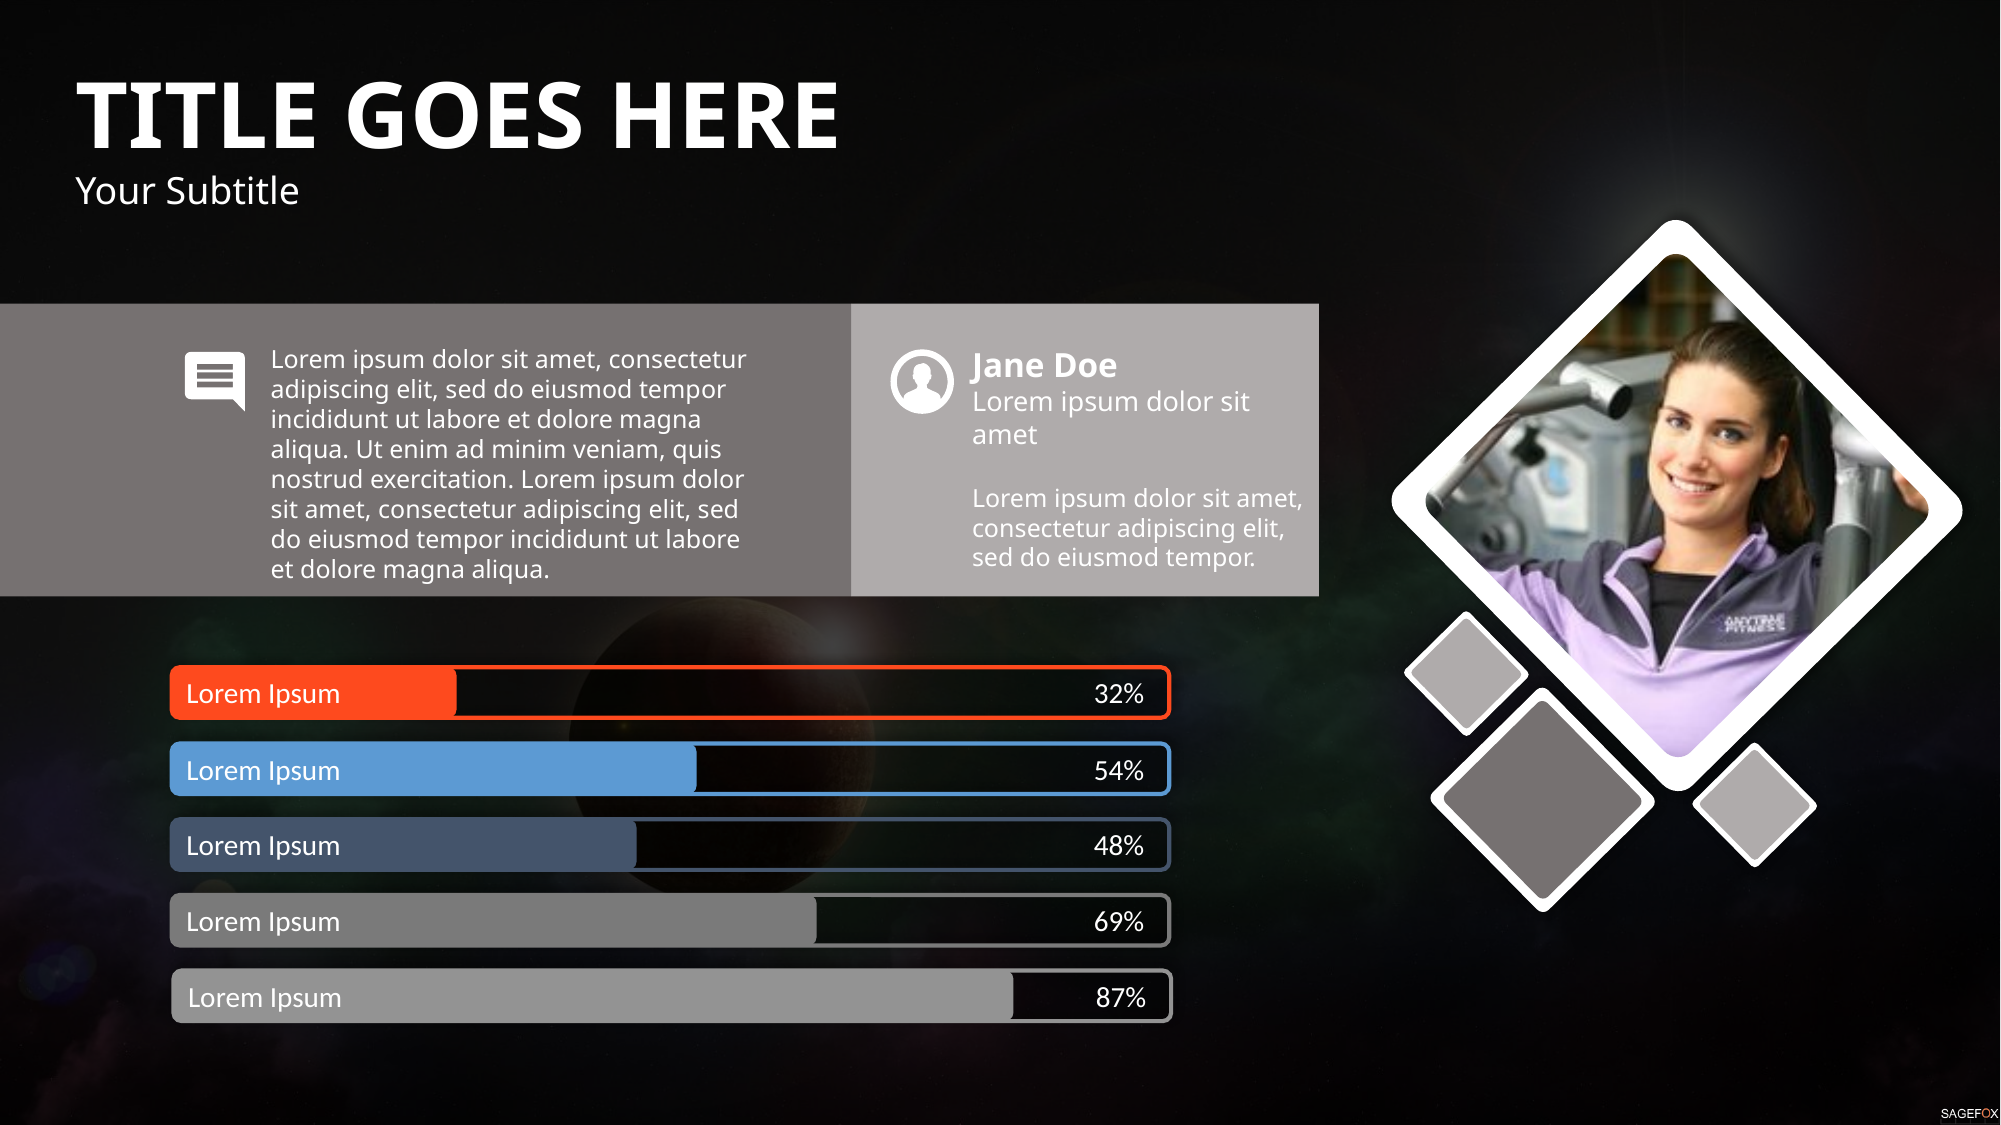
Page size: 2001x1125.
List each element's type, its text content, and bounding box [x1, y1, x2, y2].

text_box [171, 667, 457, 718]
text_box 87% [1081, 970, 1166, 1021]
text_box [177, 893, 1171, 947]
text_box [171, 819, 637, 870]
picture [0, 0, 2001, 1125]
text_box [1470, 295, 1884, 716]
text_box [171, 894, 817, 946]
text_box [852, 303, 1320, 597]
text_box Lorem ipsum dolor sit amet, consectetur adipiscing elit, sed do eiusmod tempor incididunt ut labore et dolore magna aliqua. Ut enim ad minim veniam, quis nostrud exercitation. Lorem ipsum dolor sit amet, consectetur adipiscing elit, sed do eiusmod tempor incididunt ut labore et dolore magna aliqua. [260, 338, 771, 589]
text_box [0, 303, 852, 597]
text_box TITLE GOES HERE Your Subtitle [60, 49, 1036, 220]
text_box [1461, 717, 1624, 883]
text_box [173, 970, 1014, 1022]
text_box [890, 349, 954, 414]
text_box 54% [1079, 743, 1165, 794]
text_box 69% [1079, 894, 1165, 945]
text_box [1709, 759, 1800, 851]
text_box [176, 818, 1171, 871]
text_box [1421, 627, 1512, 720]
text_box 48% [1079, 819, 1165, 869]
text_box [176, 666, 1171, 719]
text_box 32% [1079, 667, 1165, 717]
text_box [177, 742, 1171, 796]
text_box [179, 969, 1173, 1023]
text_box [171, 743, 697, 795]
text_box Jane Doe Lorem ipsum dolor sit amet Lorem ipsum dolor sit amet, consectetur adipiscing elit, sed do eiusmod tempor. [962, 339, 1323, 577]
text_box [184, 351, 245, 412]
